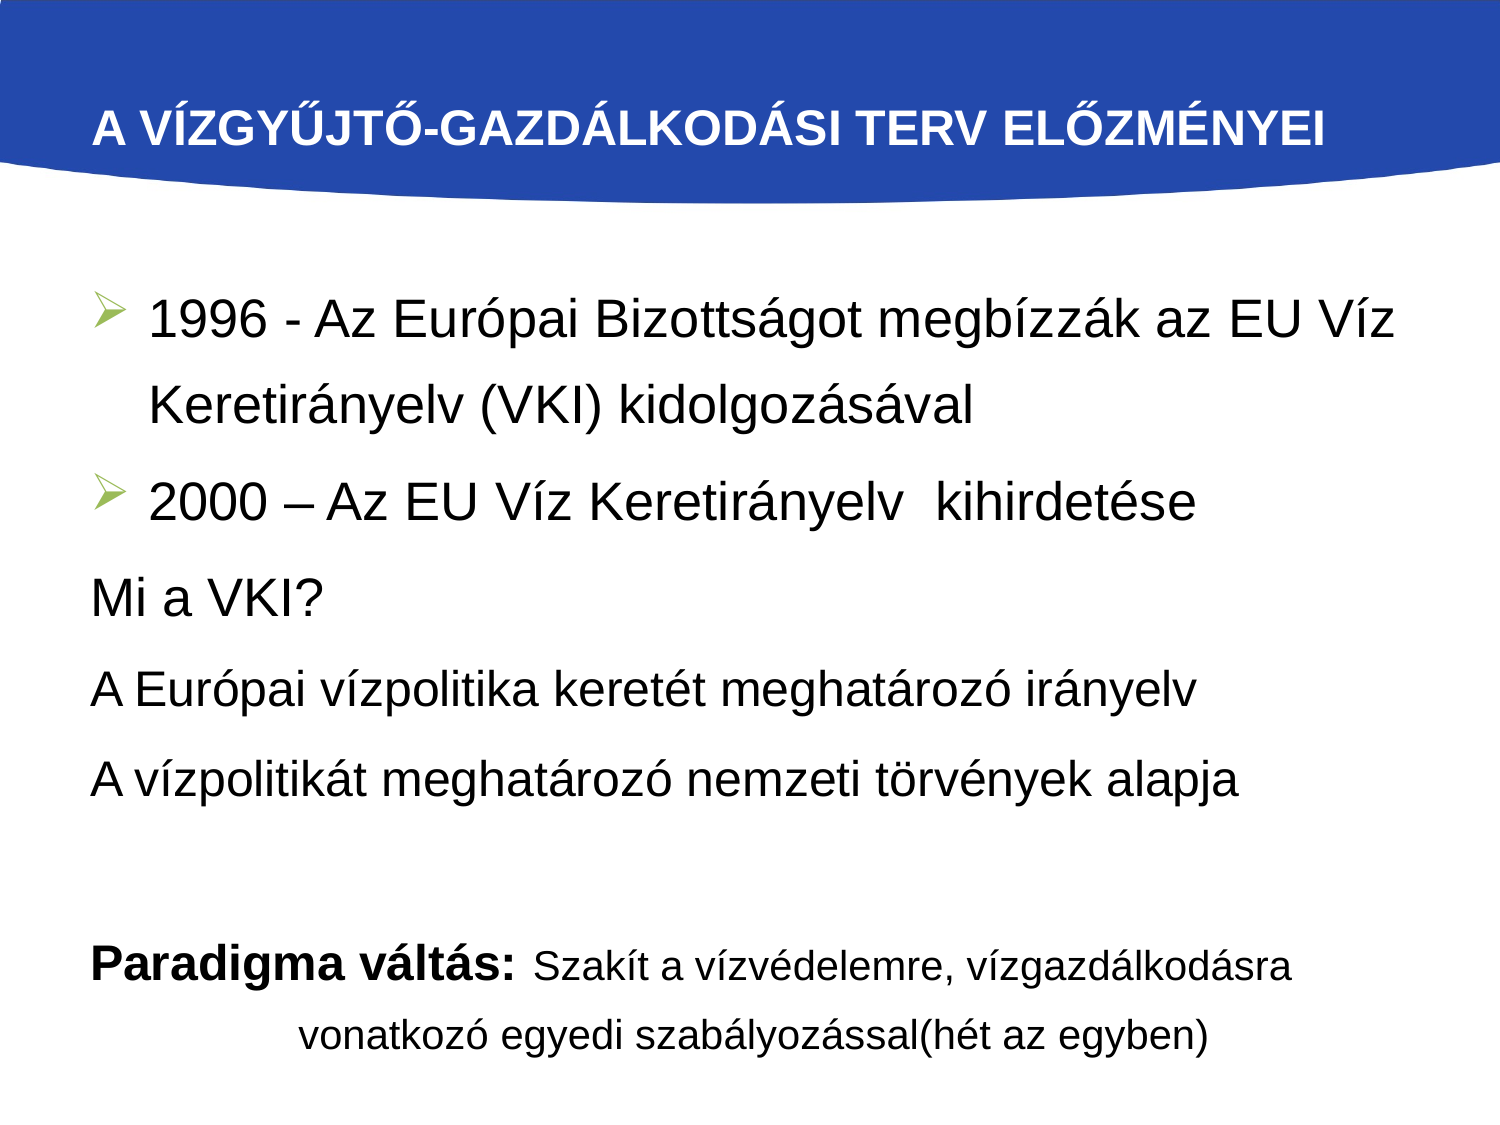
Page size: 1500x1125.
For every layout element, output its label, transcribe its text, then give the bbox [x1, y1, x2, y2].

list 1996 - Az Európai Bizottságot megbízzák az EU Víz Keretirányelv (VKI) kidolgozásával 2000 – Az EU Víz Keretirányelv kihirdetése Mi a VKI? A Európai vízpolitika keretét meghatározó irányelv A vízpolitikát meghatározó nemzeti törvények alapja Paradigma váltás: Szakít a vízvédelemre, vízgazdálkodásra vonatkozó egyedi szabályozással(hét az egyben) [74, 255, 1426, 1038]
picture [0, 0, 1500, 1125]
title A Vízgyűjtő-gazdálkodási terv előzményei [76, 42, 1427, 208]
